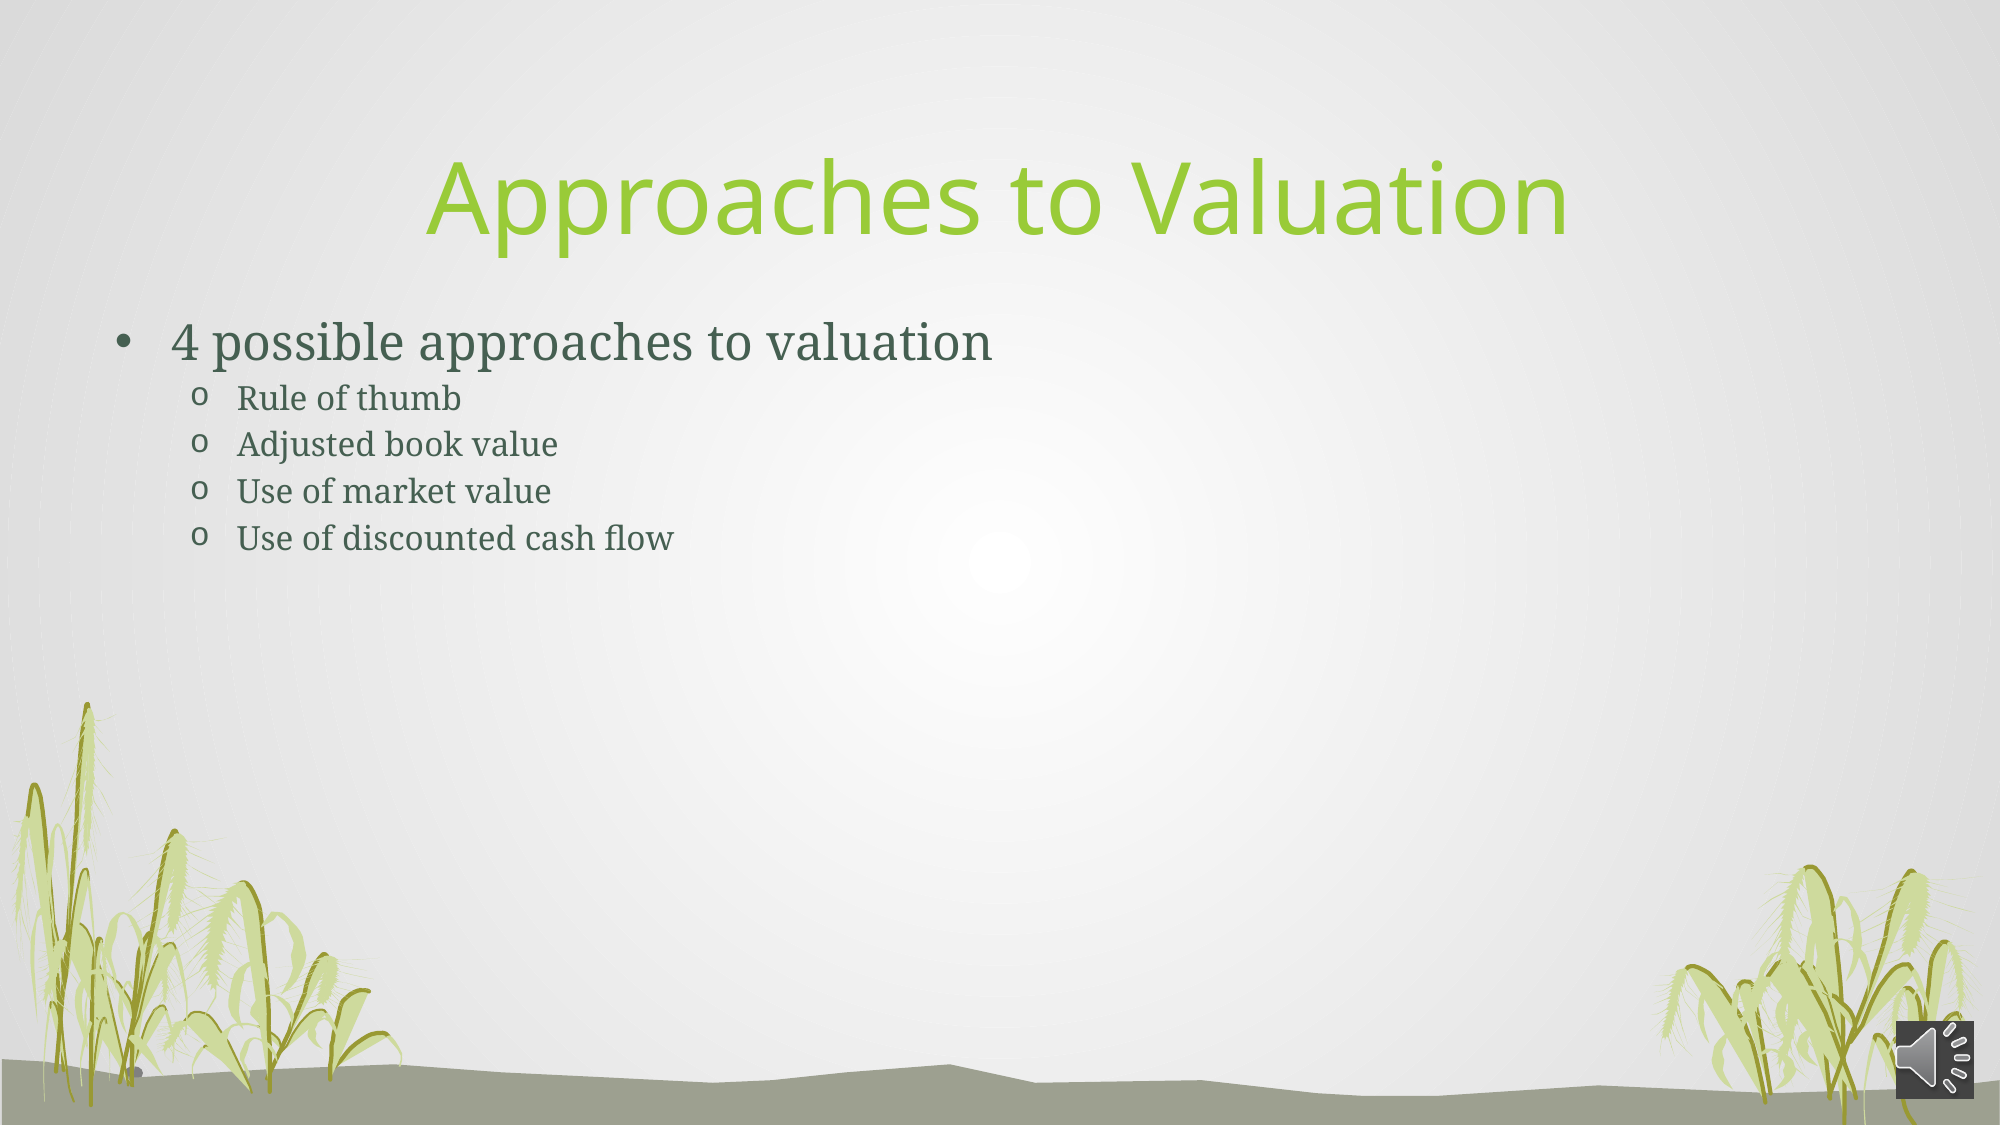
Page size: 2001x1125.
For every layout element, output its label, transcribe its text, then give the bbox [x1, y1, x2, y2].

list 4 possible approaches to valuation Rule of thumb Adjusted book value Use of market value Use of discounted cash flow [99, 302, 1900, 864]
picture [1894, 1019, 1975, 1100]
title Approaches to Valuation [99, 0, 1900, 263]
